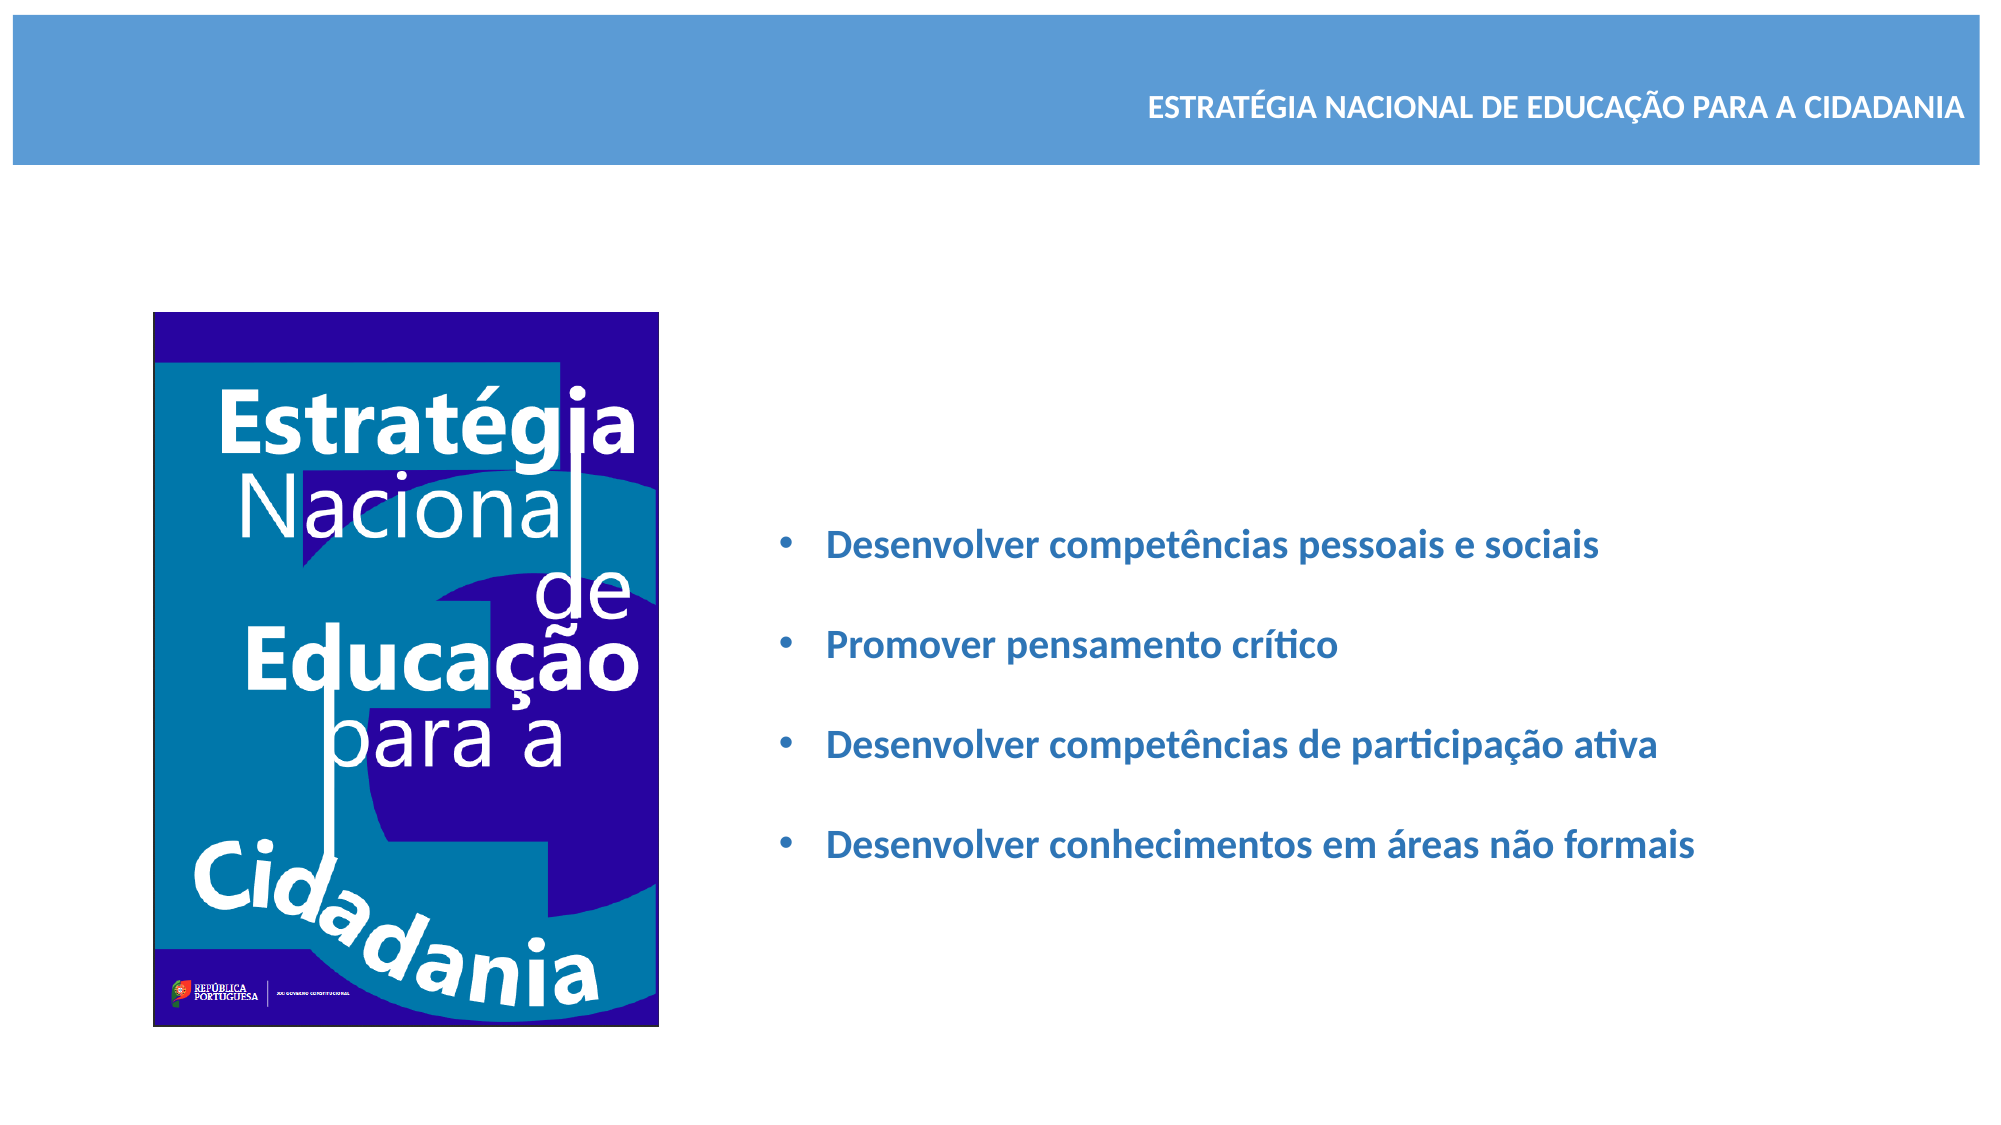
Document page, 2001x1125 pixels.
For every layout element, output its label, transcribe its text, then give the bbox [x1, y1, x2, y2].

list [153, 312, 659, 1027]
title Estratégia Nacional de Educação para a Cidadania [12, 14, 1980, 165]
text_box Desenvolver competências pessoais e sociais Promover pensamento crítico Desenvolver competências de participação ativa Desenvolver conhecimentos em áreas não formais [764, 509, 1825, 875]
